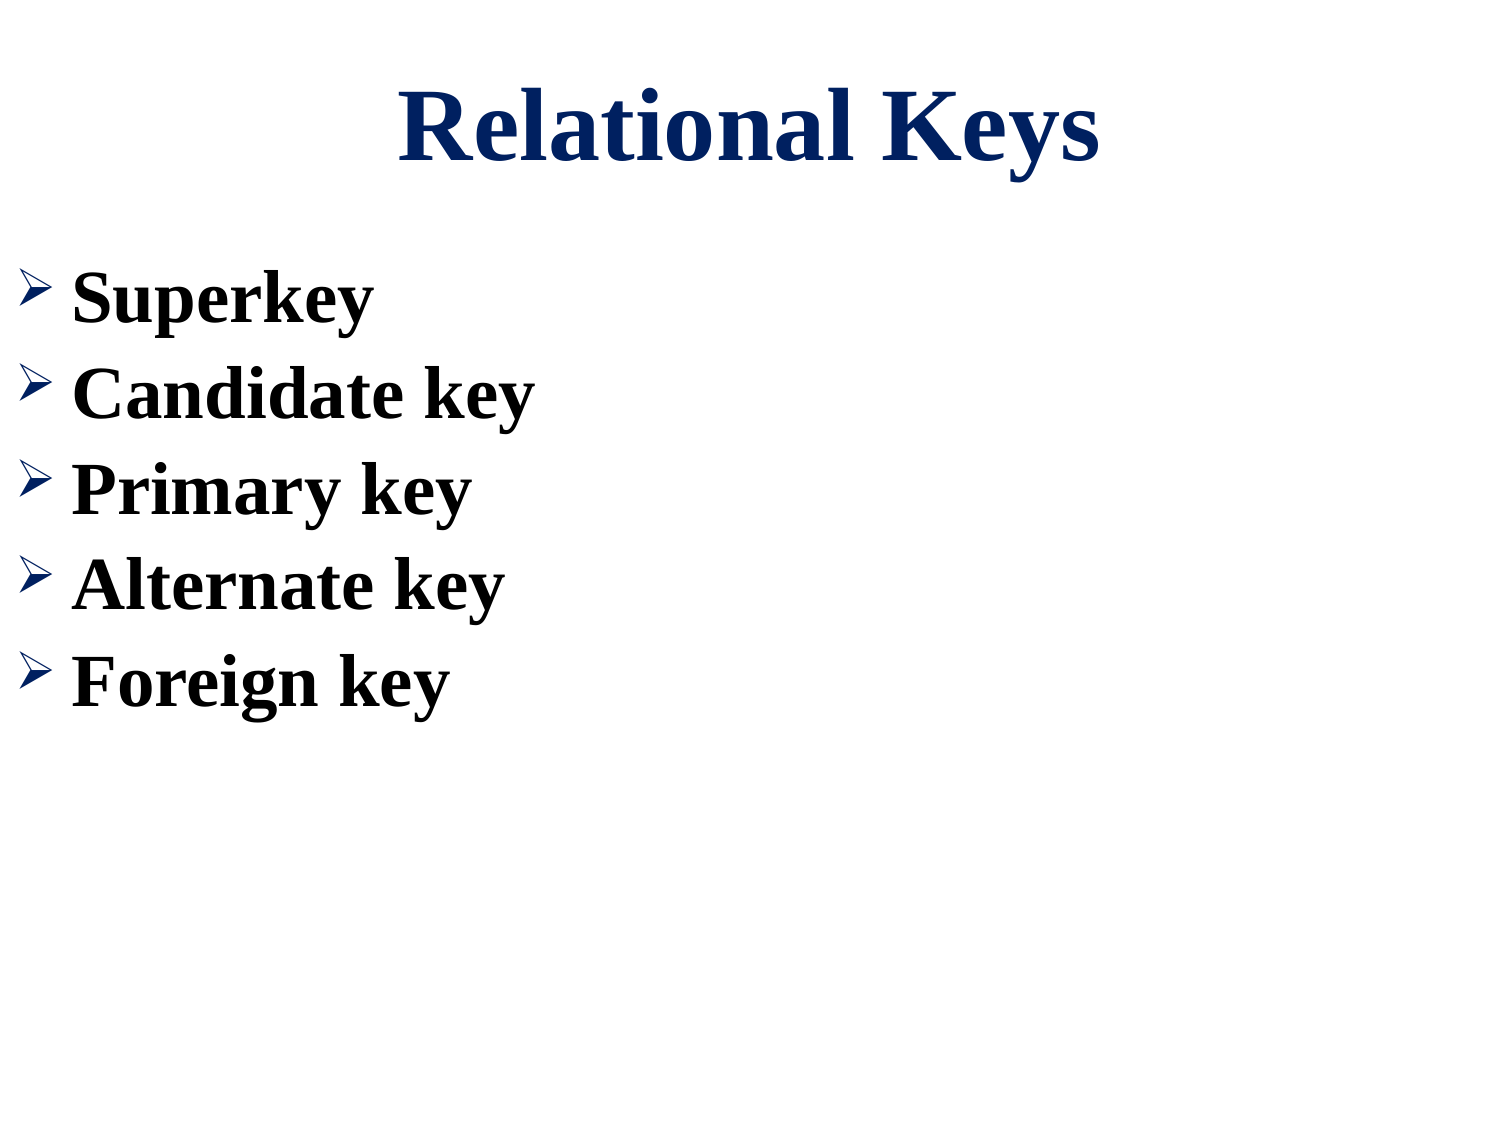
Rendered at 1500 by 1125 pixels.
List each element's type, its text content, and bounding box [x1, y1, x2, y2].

list Superkey Candidate key Primary key Alternate key Foreign key [0, 249, 1500, 1125]
title Relational Keys [0, 37, 1500, 200]
